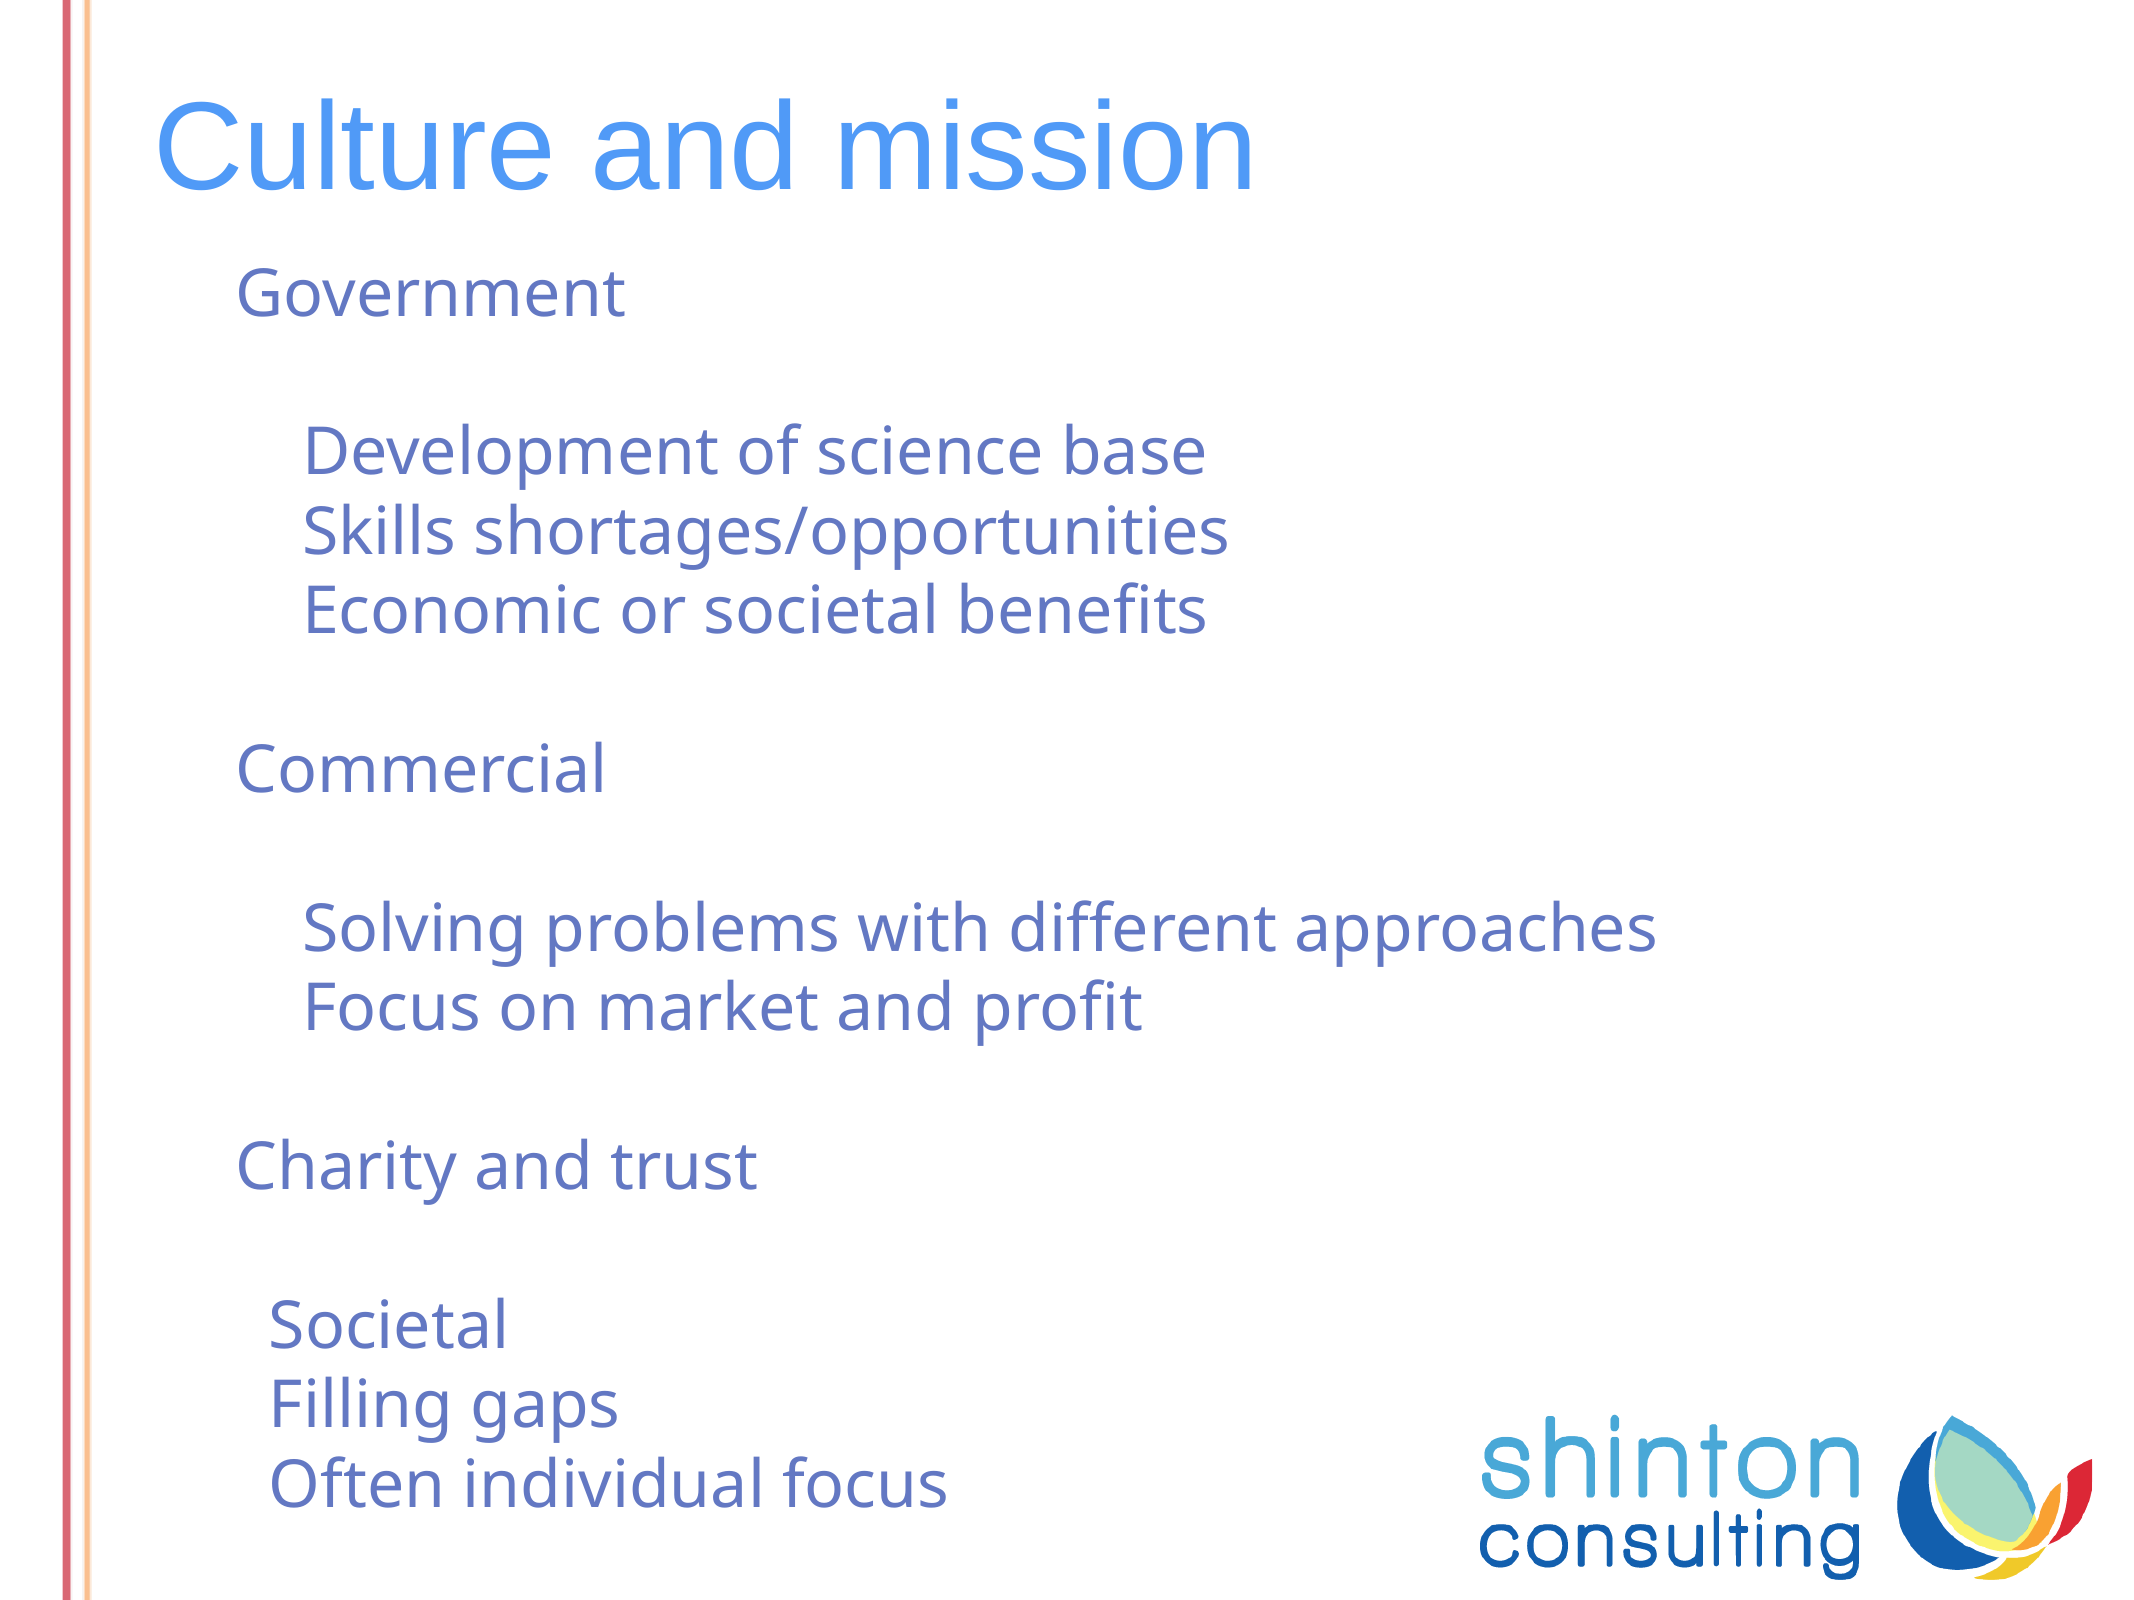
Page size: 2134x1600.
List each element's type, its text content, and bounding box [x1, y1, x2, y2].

picture [1480, 1414, 2093, 1580]
picture [62, 0, 92, 1600]
title Culture and mission [144, 55, 1960, 374]
list Government Development of science base Skills shortages/opportunities Economic or societal benefits Commercial Solving problems with different approaches Focus on market and profit Charity and trust Societal Filling gaps Often individual focus [227, 240, 1907, 1539]
